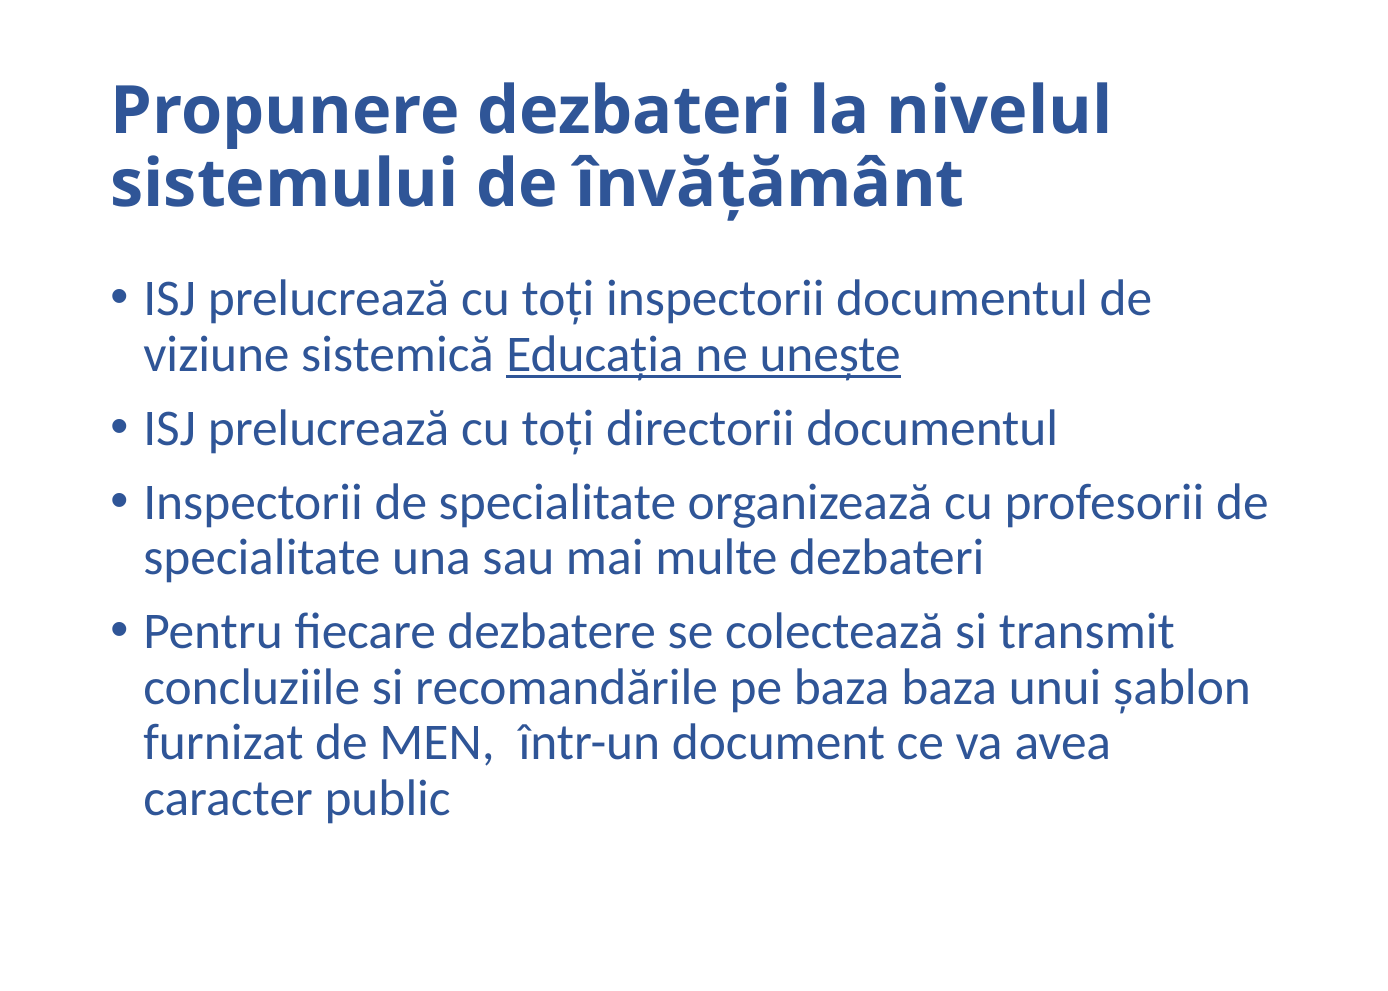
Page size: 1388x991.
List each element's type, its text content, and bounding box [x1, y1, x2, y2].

title Propunere dezbateri la nivelul sistemului de învățământ [95, 52, 1292, 245]
list ISJ prelucrează cu toți inspectorii documentul de viziune sistemică Educația ne unește ISJ prelucrează cu toți directorii documentul Inspectorii de specialitate organizează cu profesorii de specialitate una sau mai multe dezbateri Pentru fiecare dezbatere se colectează si transmit concluziile si recomandările pe baza baza unui șablon furnizat de MEN, într-un document ce va avea caracter public [95, 263, 1292, 893]
